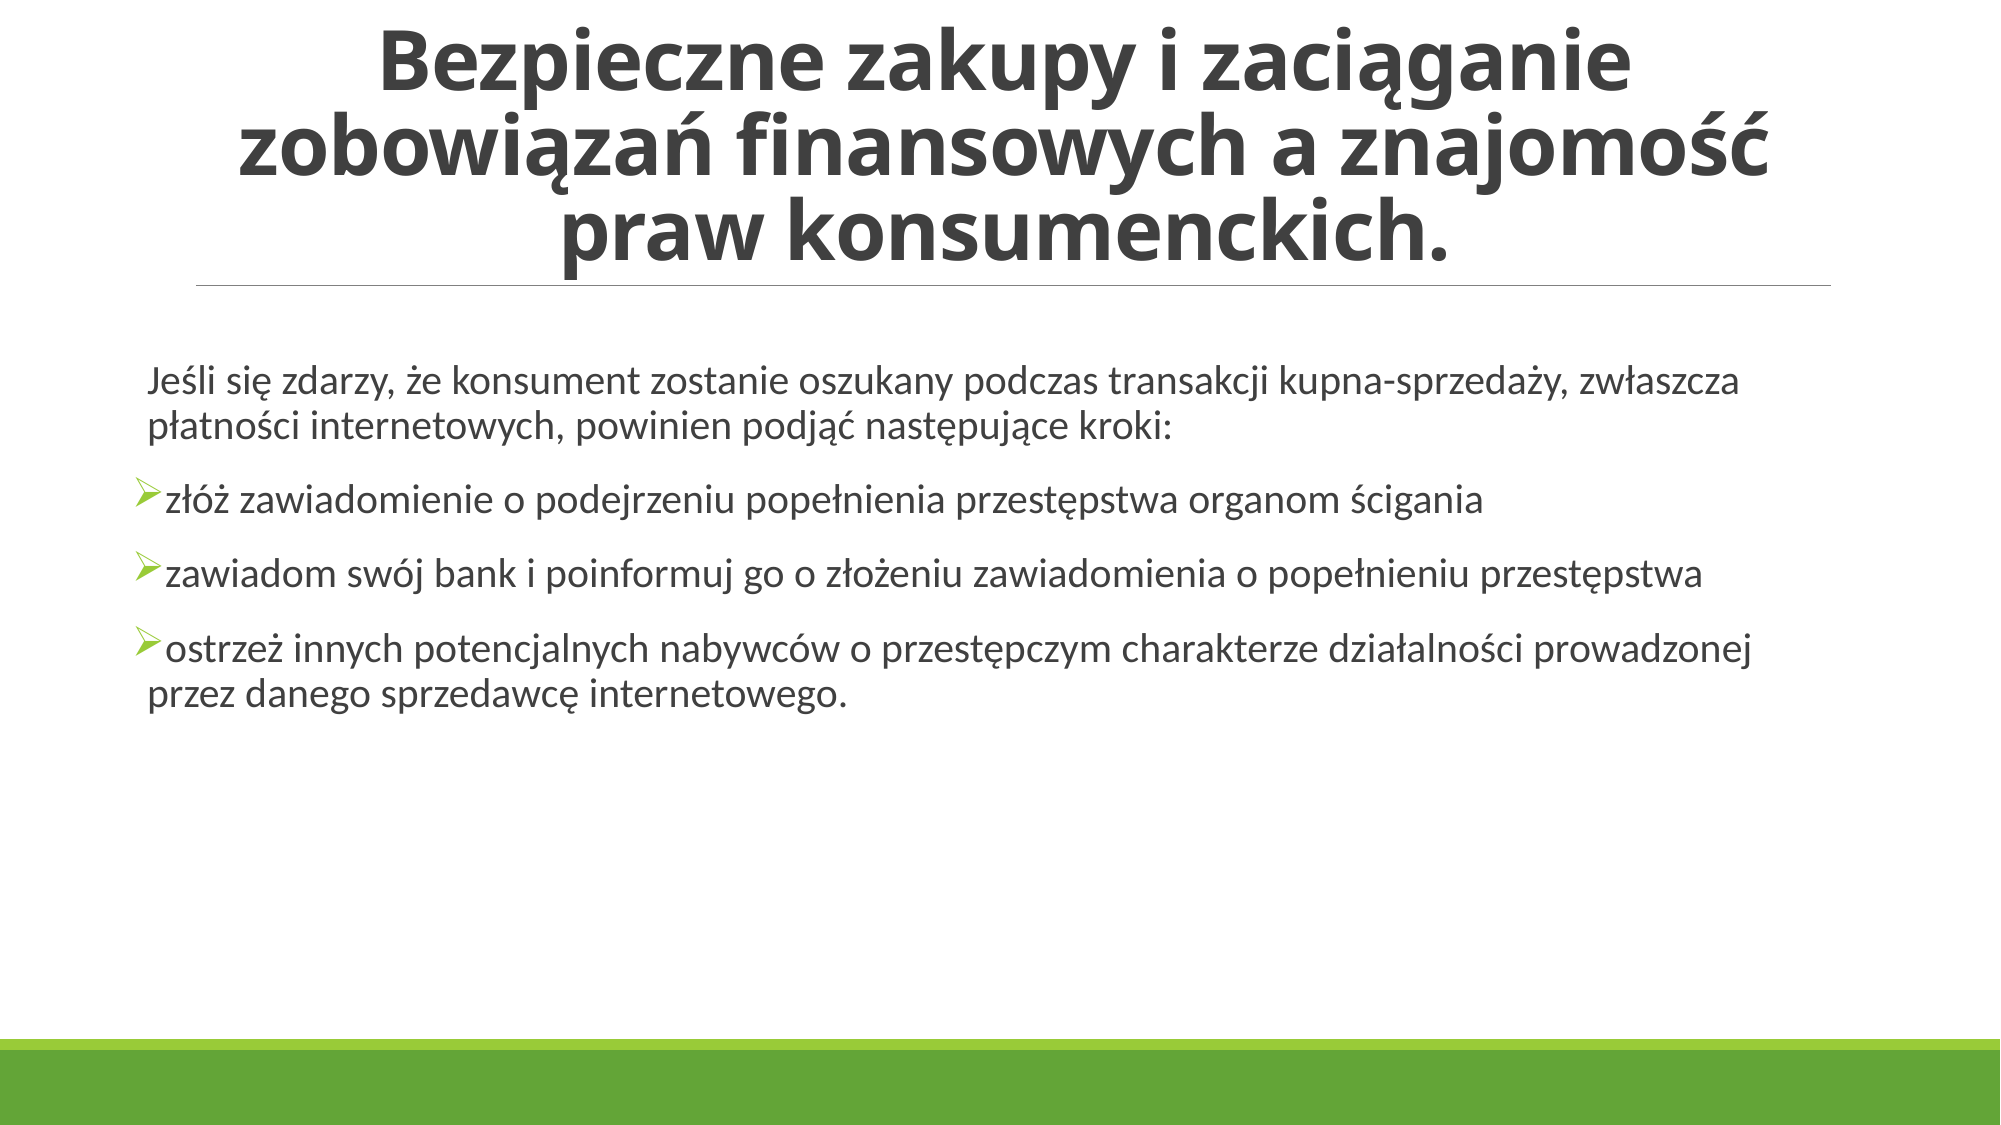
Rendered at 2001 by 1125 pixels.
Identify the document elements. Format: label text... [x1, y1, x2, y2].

title Bezpieczne zakupy i zaciąganie zobowiązań finansowych a znajomość praw konsumenckich. [180, 47, 1830, 285]
list Jeśli się zdarzy, że konsument zostanie oszukany podczas transakcji kupna-sprzedaży, zwłaszcza płatności internetowych, powinien podjąć następujące kroki: złóż zawiadomienie o podejrzeniu popełnienia przestępstwa organom ścigania zawiadom swój bank i poinformuj go o złożeniu zawiadomienia o popełnieniu przestępstwa ostrzeż innych potencjalnych nabywców o przestępczym charakterze działalności prowadzonej przez danego sprzedawcę internetowego. [132, 271, 1782, 932]
